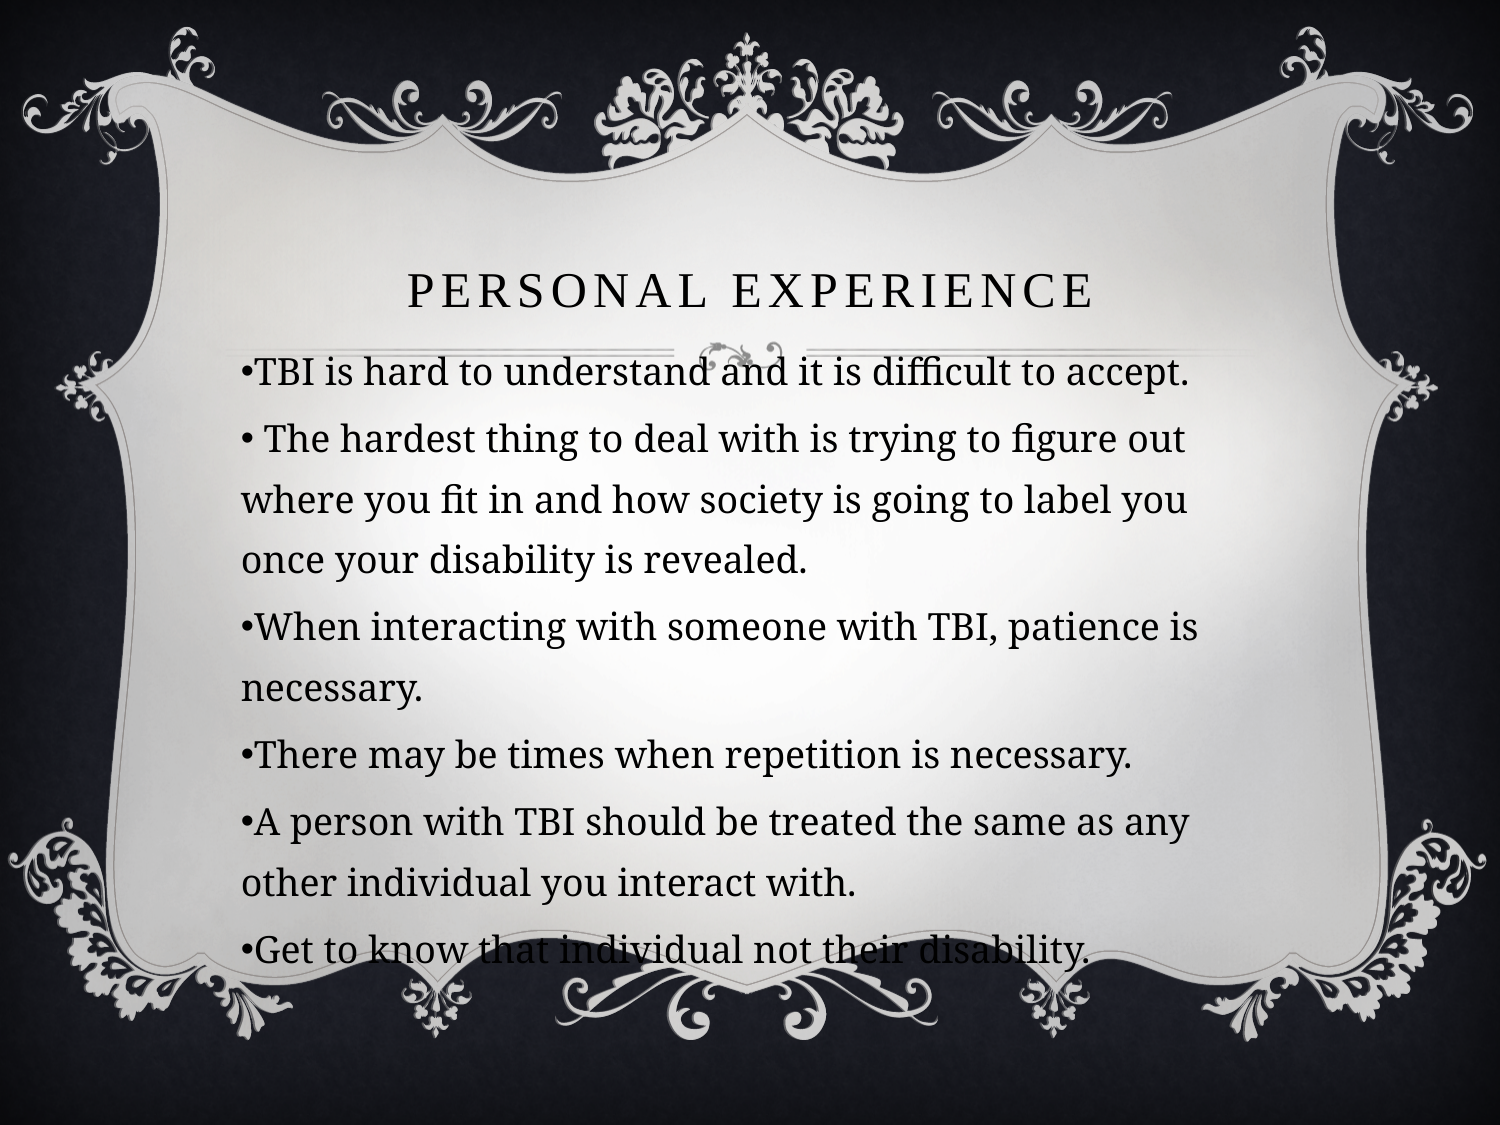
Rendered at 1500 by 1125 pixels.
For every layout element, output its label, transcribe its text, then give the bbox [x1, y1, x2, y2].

list TBI is hard to understand and it is difficult to accept. The hardest thing to deal with is trying to figure out where you fit in and how society is going to label you once your disability is revealed. When interacting with someone with TBI, patience is necessary. There may be times when repetition is necessary. A person with TBI should be treated the same as any other individual you interact with. Get to know that individual not their disability. [161, 324, 1276, 976]
title Personal Experience [224, 211, 1276, 324]
picture [0, 0, 1500, 1125]
